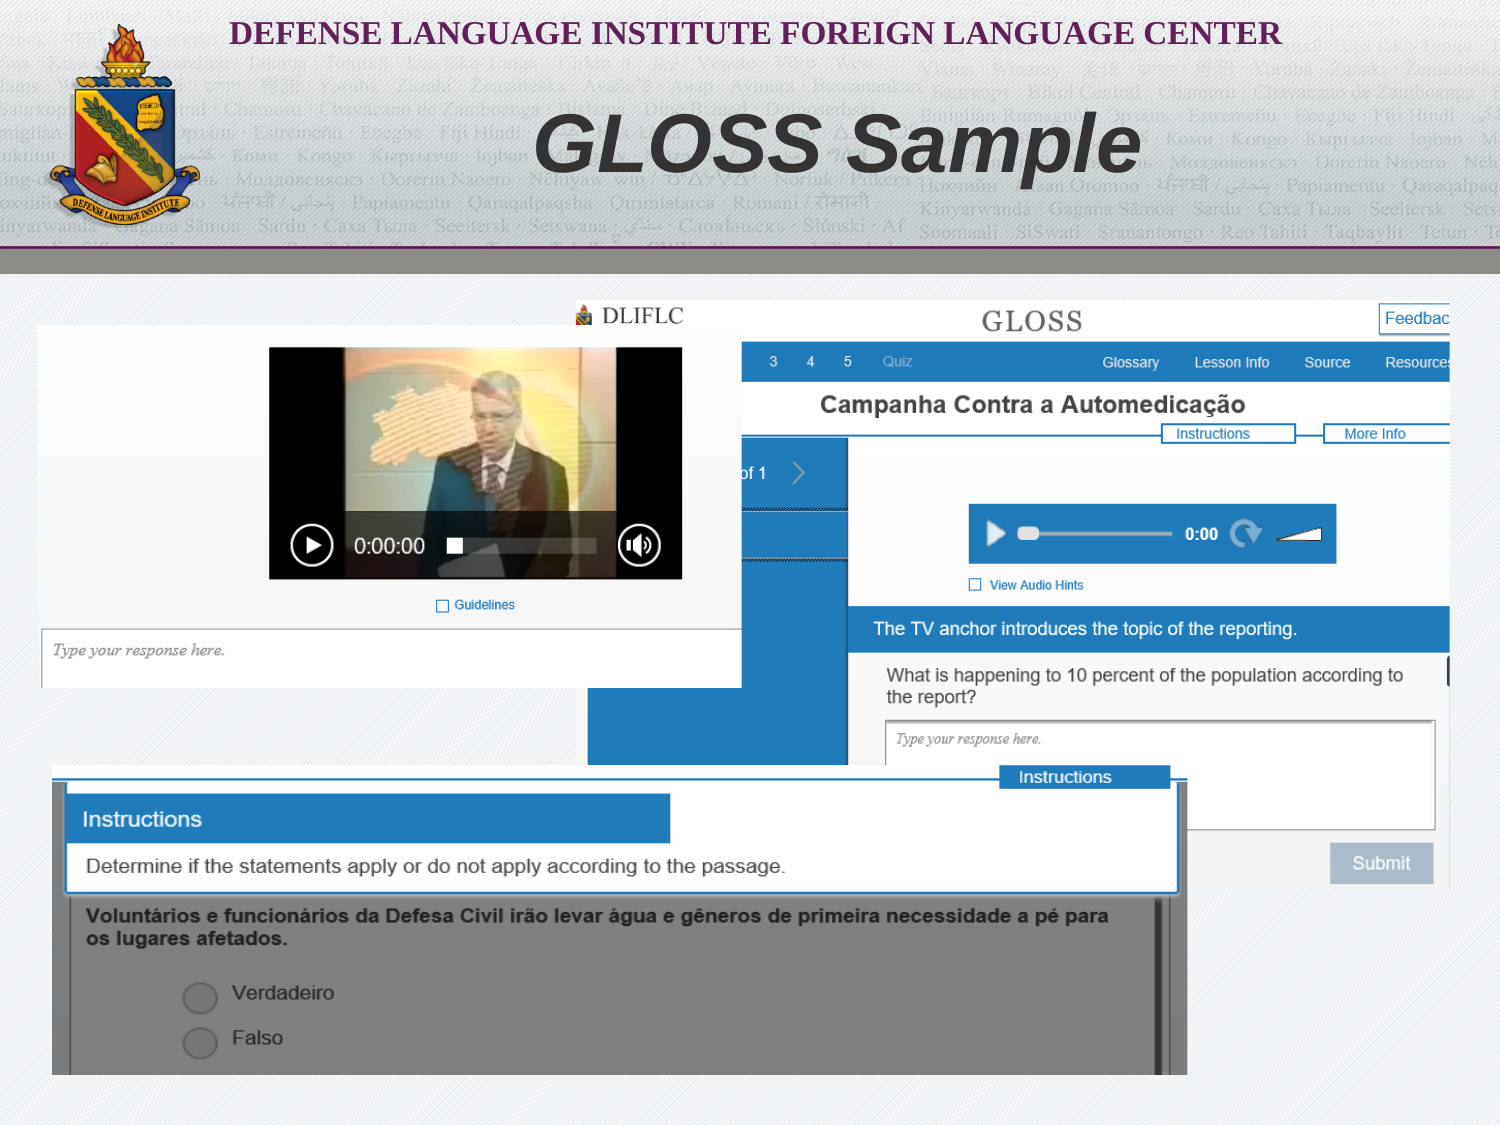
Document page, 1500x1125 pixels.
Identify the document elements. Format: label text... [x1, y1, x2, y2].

picture [37, 299, 1450, 1076]
picture [0, 0, 1500, 274]
title GLOSS Sample [225, 45, 1450, 233]
